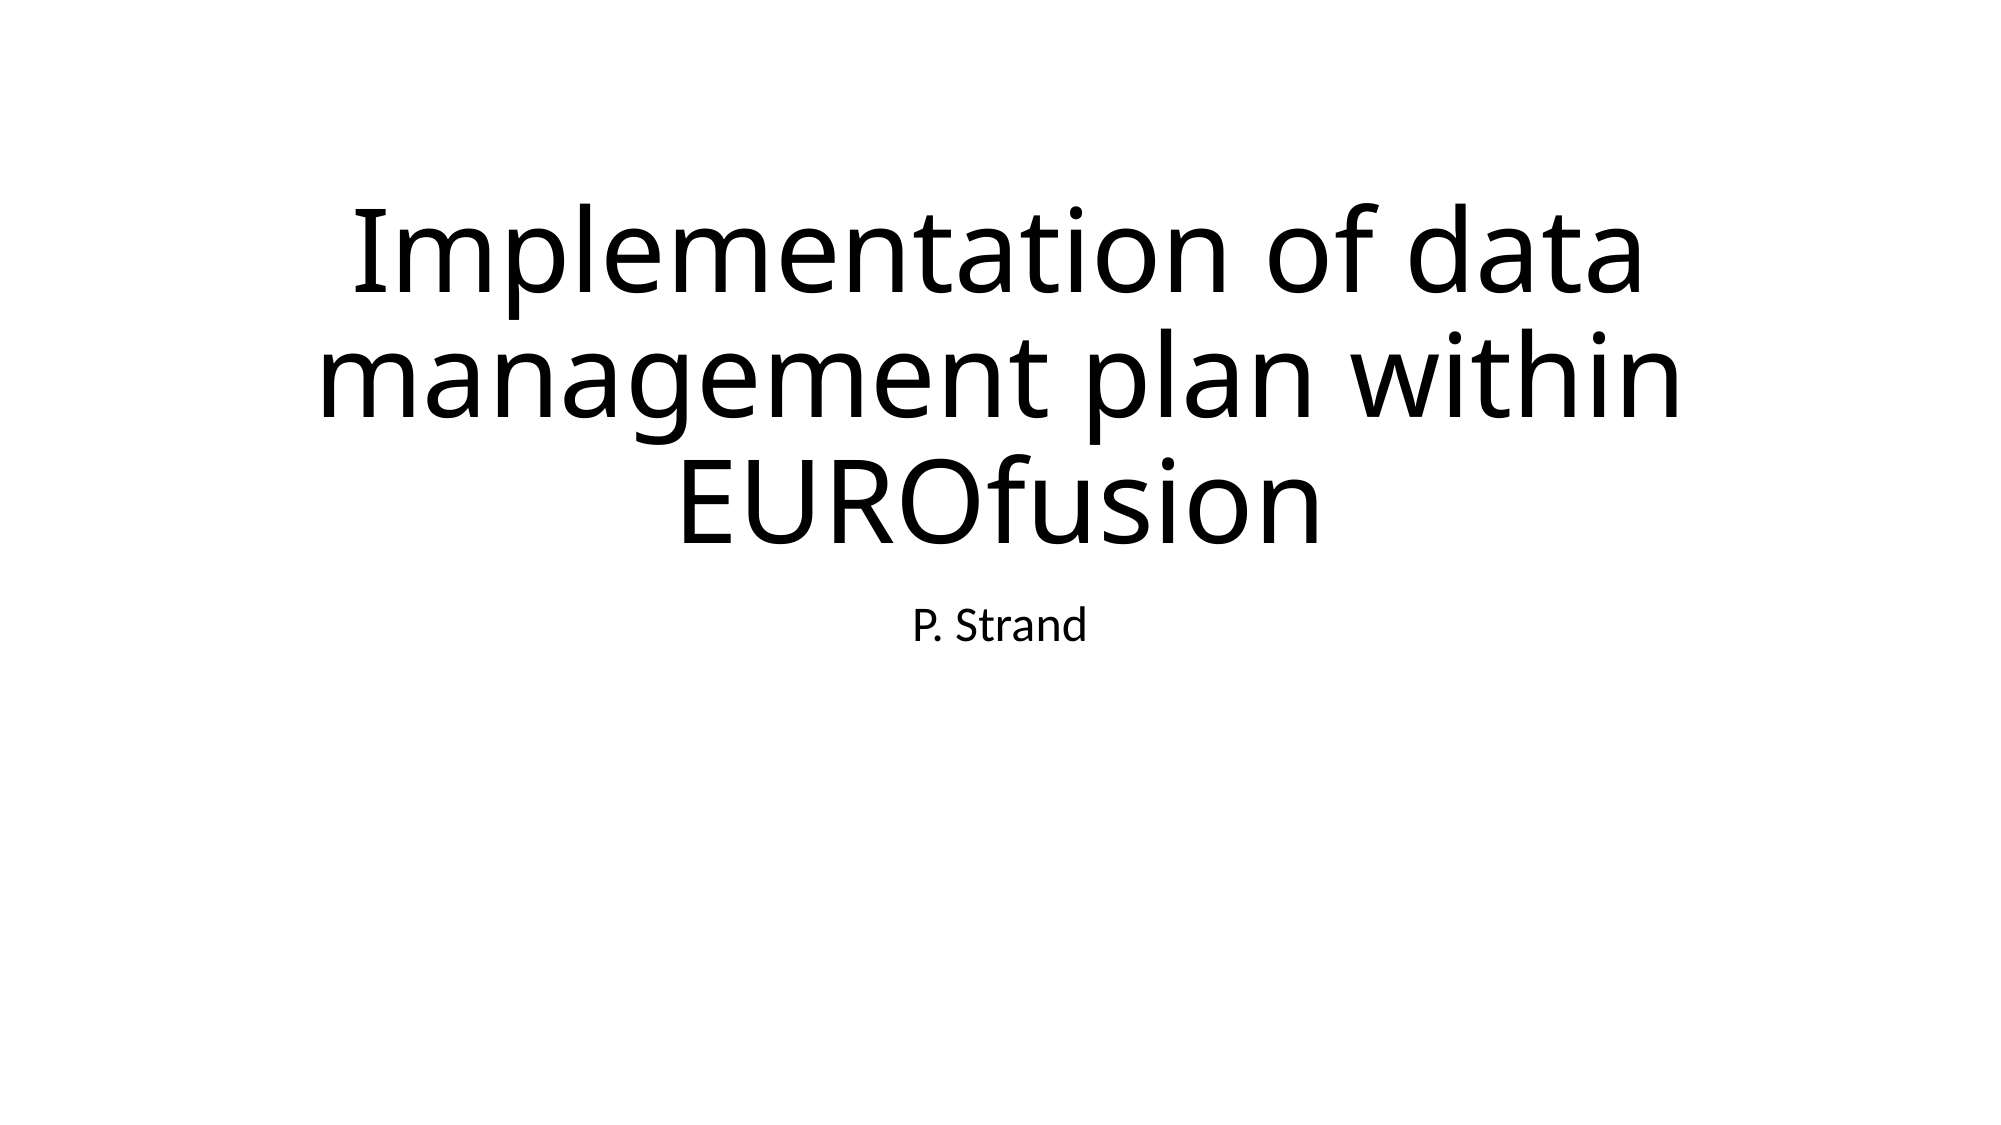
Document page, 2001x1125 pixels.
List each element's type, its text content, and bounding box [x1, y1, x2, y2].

subtitle P. Strand [249, 590, 1750, 863]
title Implementation of data management plan within EUROfusion [249, 184, 1750, 576]
